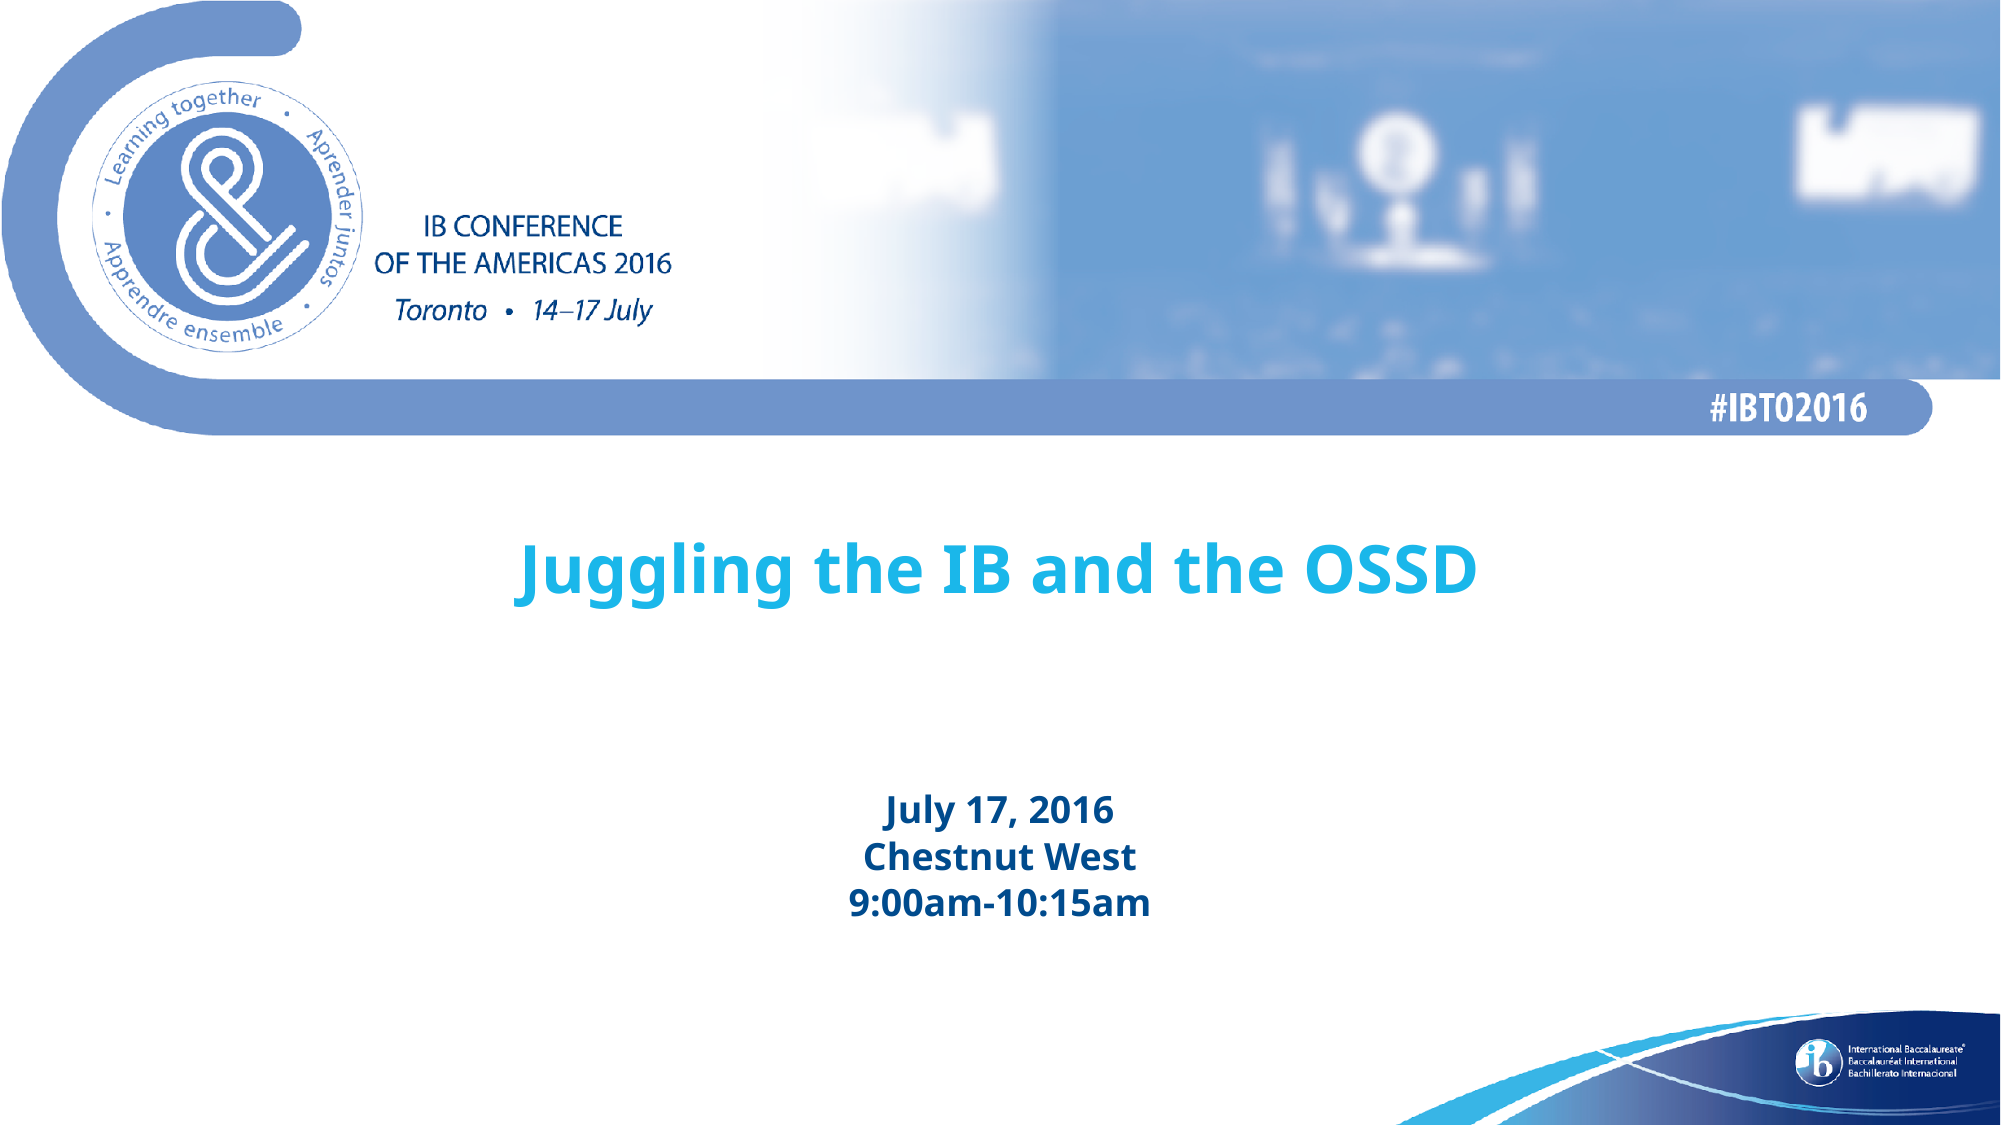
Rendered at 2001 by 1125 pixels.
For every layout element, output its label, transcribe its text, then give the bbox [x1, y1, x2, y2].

title Juggling the IB and the OSSD [362, 536, 1638, 837]
picture [0, 0, 2001, 1125]
subtitle July 17, 2016 Chestnut West 9:00am-10:15am [474, 712, 1525, 925]
